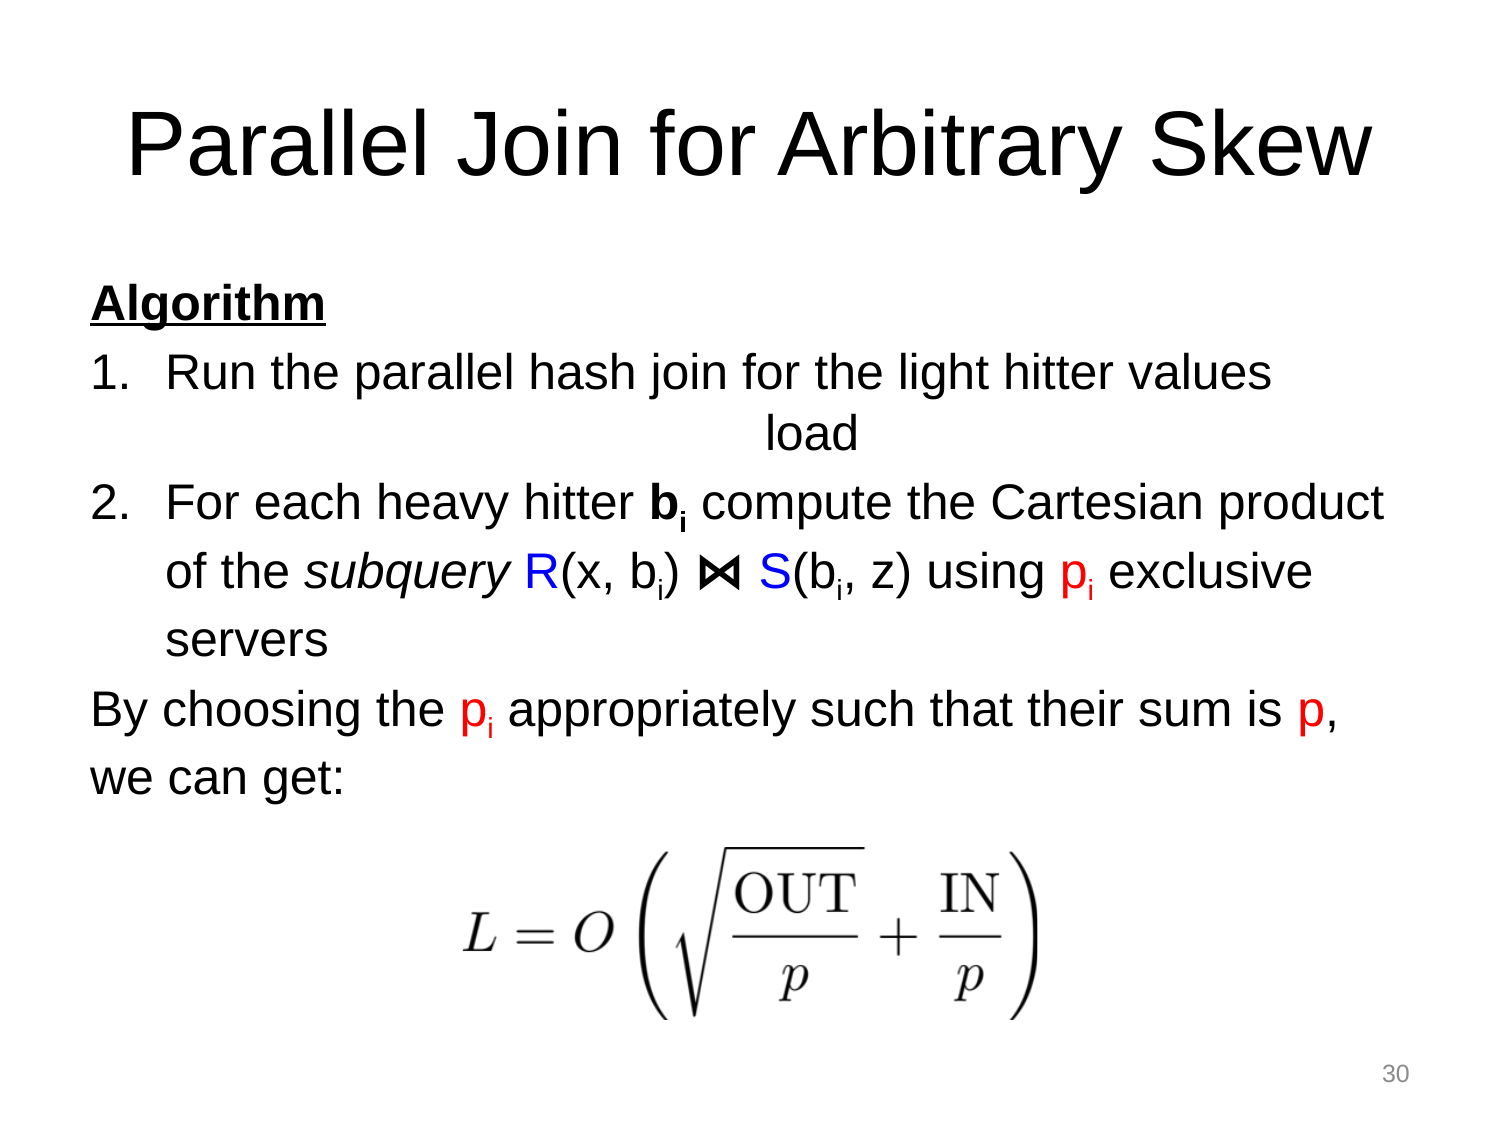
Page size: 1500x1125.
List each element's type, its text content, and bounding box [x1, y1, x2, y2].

slide_number 30 [1074, 1042, 1425, 1103]
picture [462, 847, 1038, 1020]
title Parallel Join for Arbitrary Skew [75, 45, 1425, 233]
